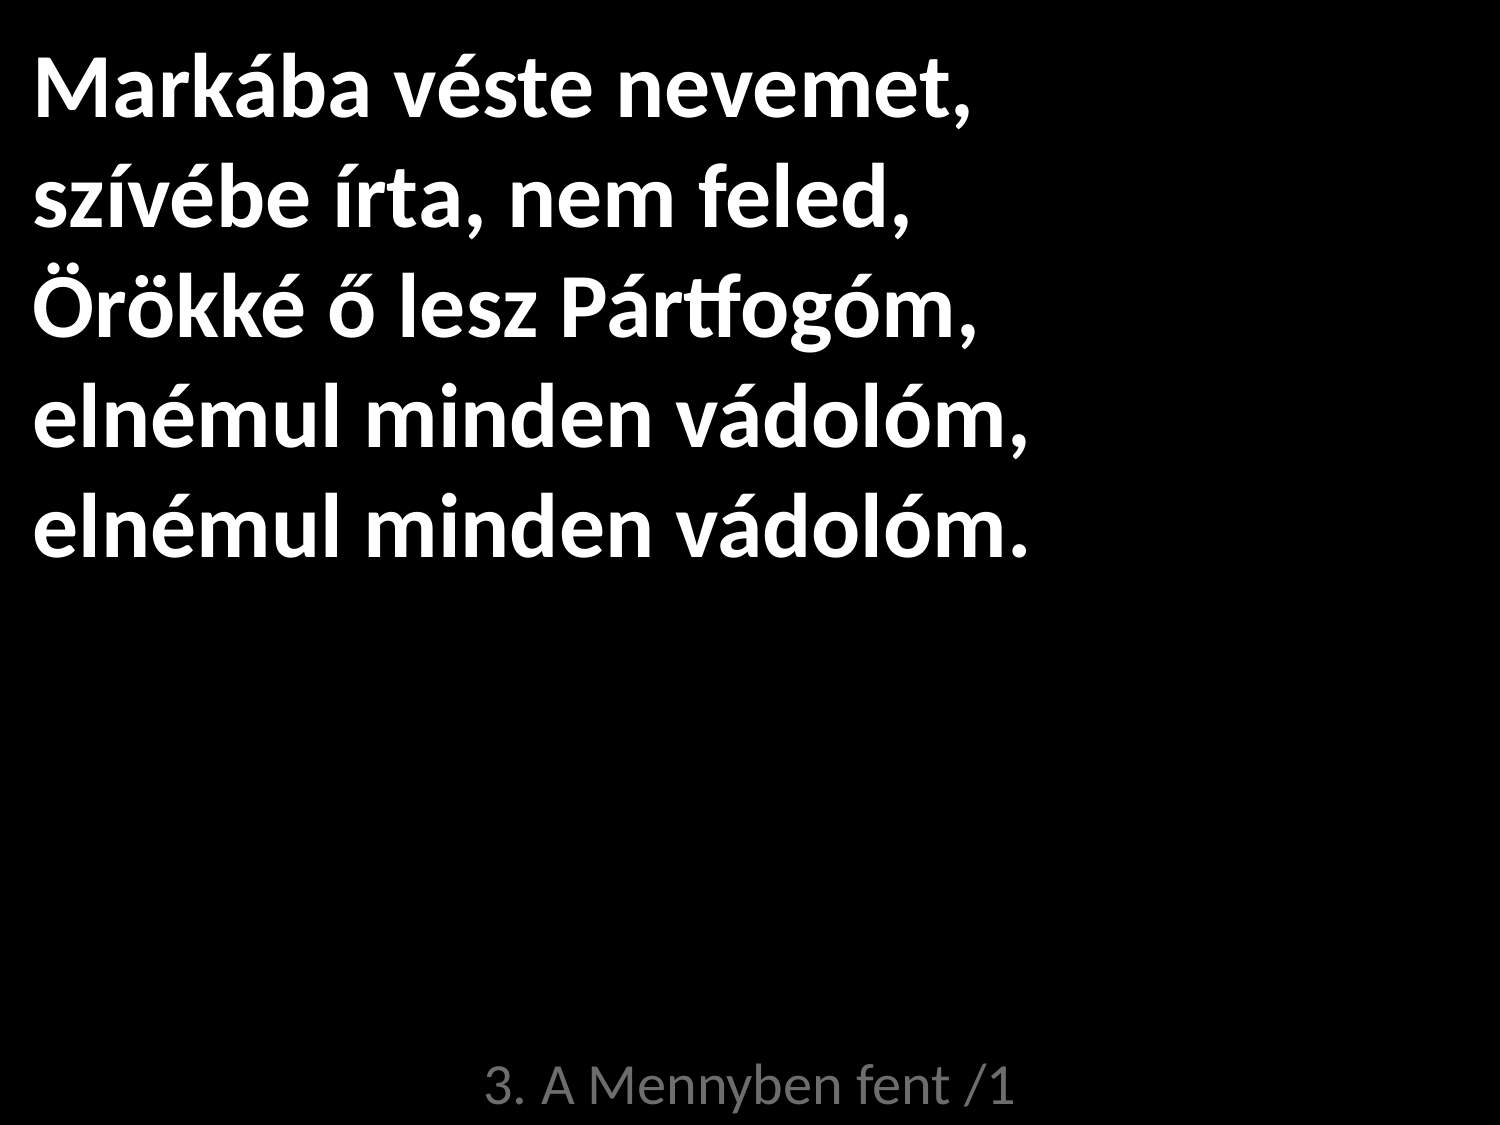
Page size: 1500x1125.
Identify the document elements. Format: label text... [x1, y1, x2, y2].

text_box 3. A Mennyben fent /1 [0, 1039, 1500, 1124]
title Markába véste nevemet, szívébe írta, nem feled, Örökké ő lesz Pártfogóm, elnémul minden vádolóm, elnémul minden vádolóm. [17, 17, 1477, 1039]
